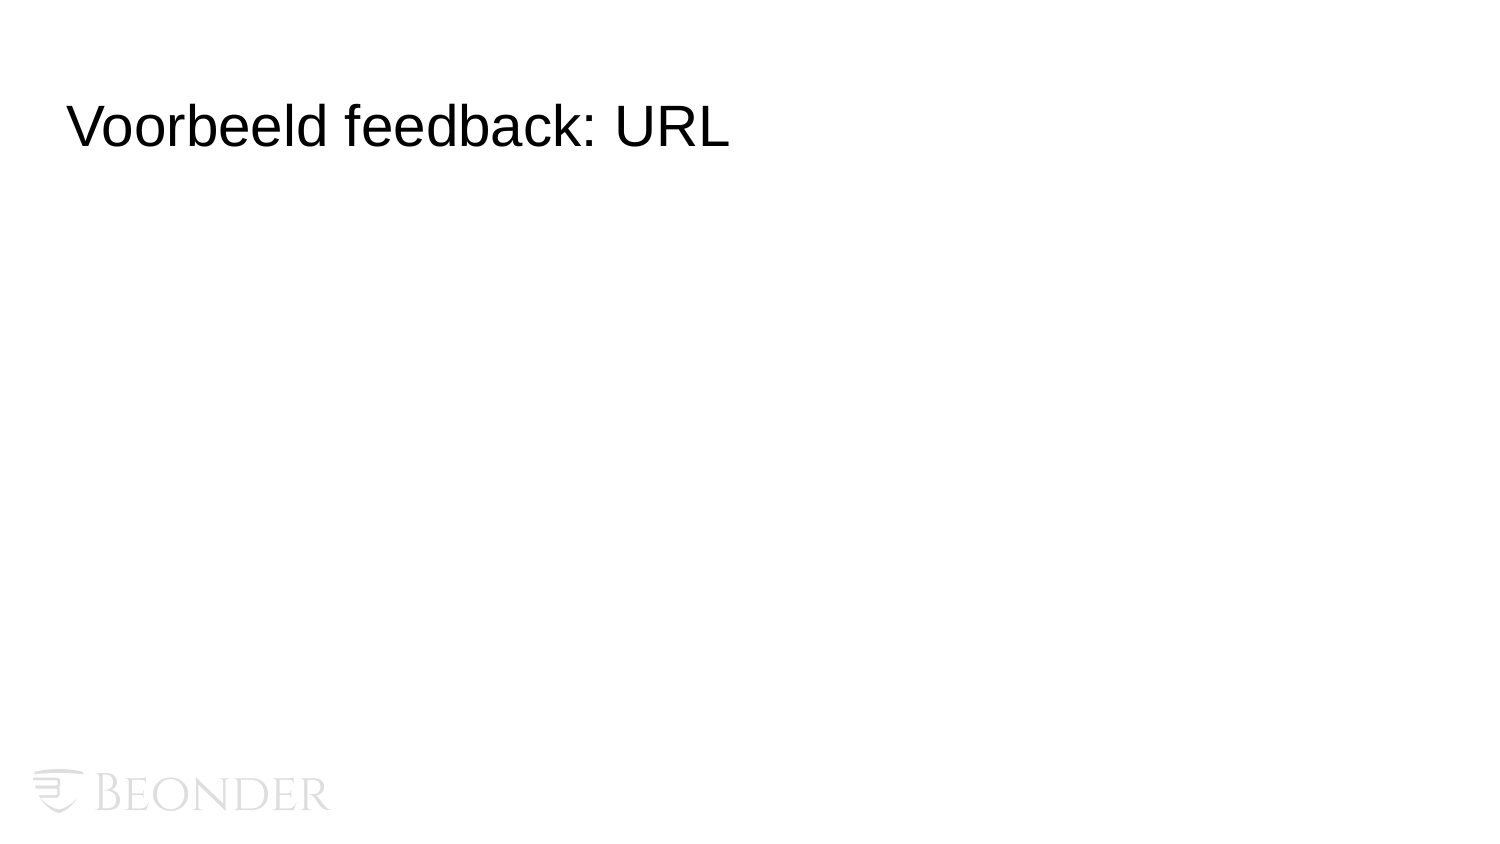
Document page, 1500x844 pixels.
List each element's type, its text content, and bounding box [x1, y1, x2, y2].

picture [32, 768, 331, 813]
title Voorbeeld feedback: URL [51, 72, 1449, 167]
